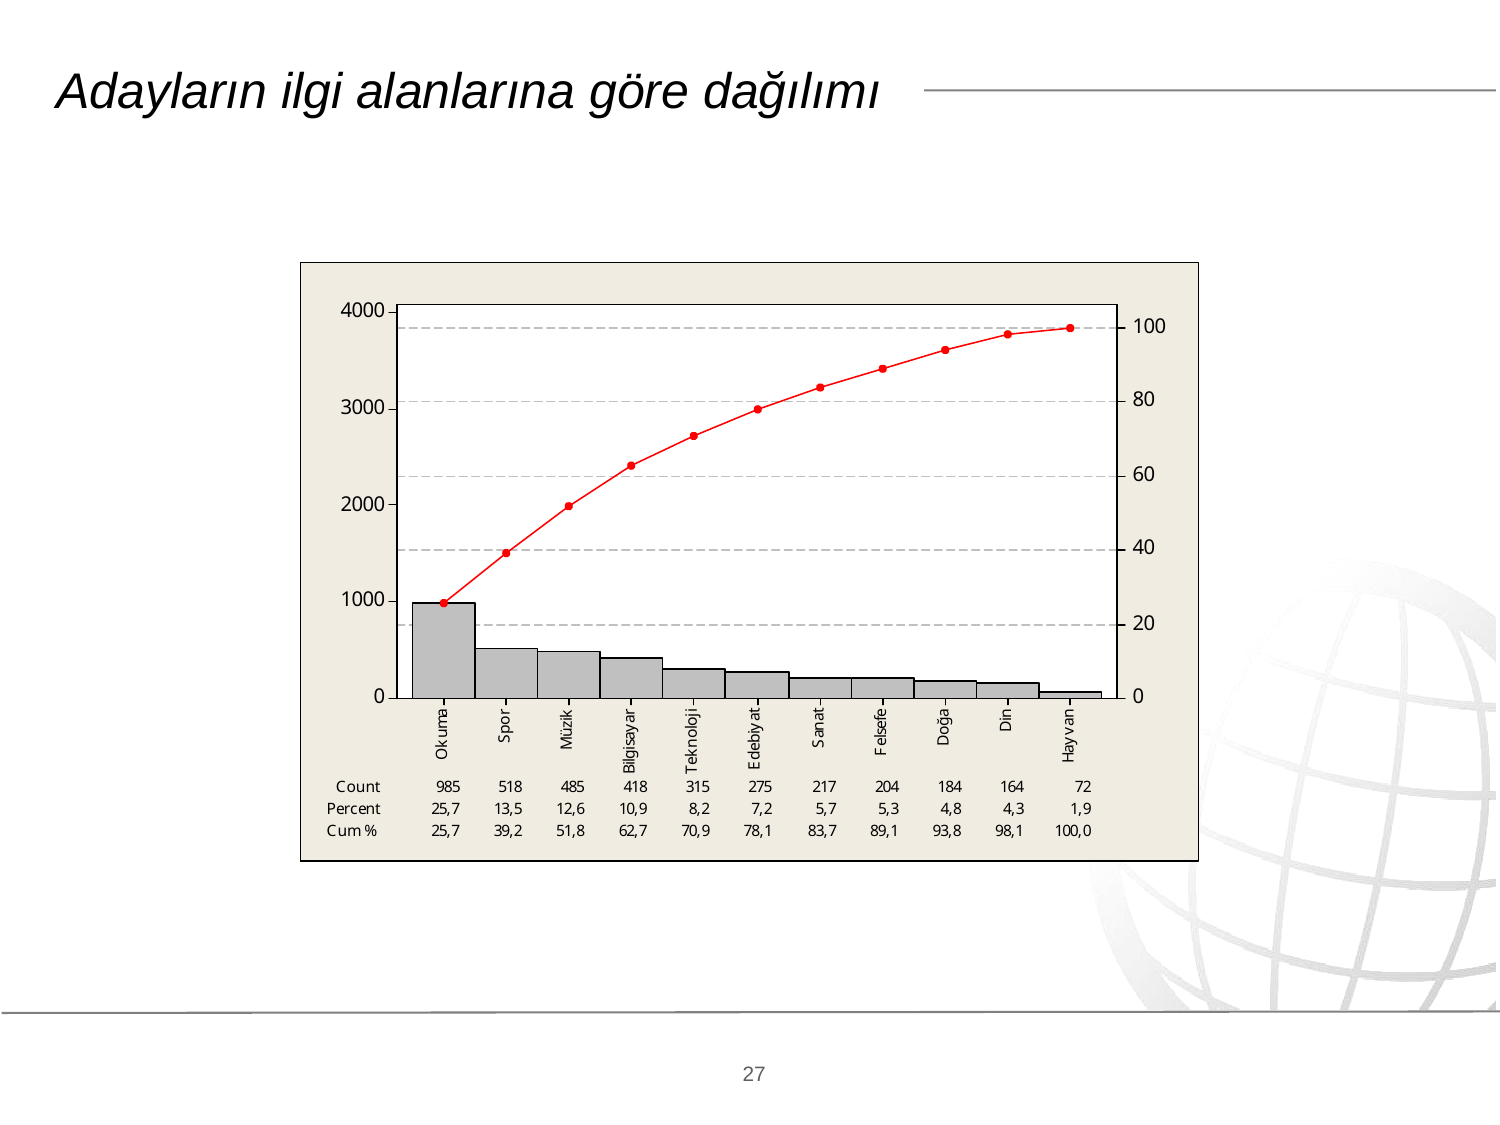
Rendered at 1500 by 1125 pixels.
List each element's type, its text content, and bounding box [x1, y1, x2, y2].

picture [299, 262, 1496, 1010]
title Adayların ilgi alanlarına göre dağılımı [41, 56, 924, 121]
